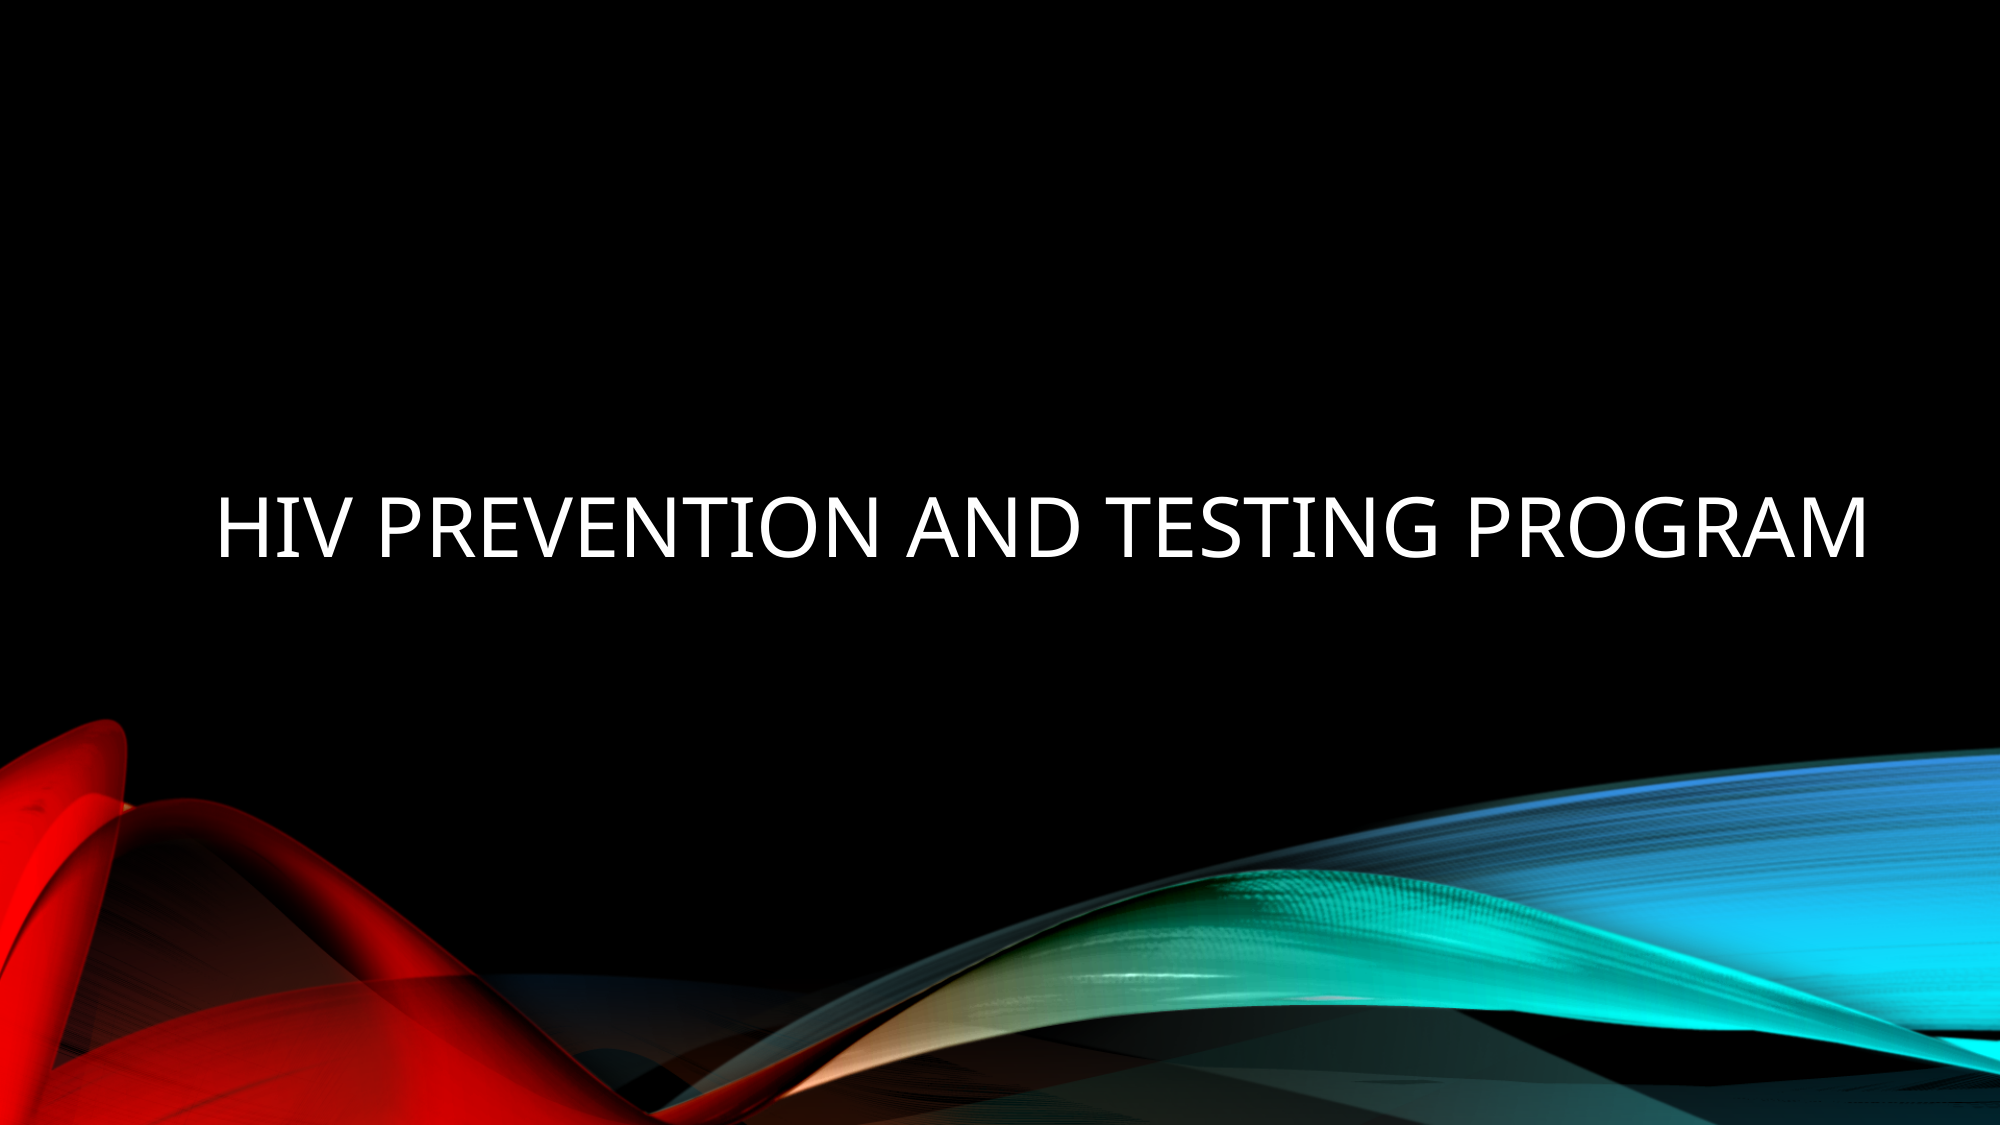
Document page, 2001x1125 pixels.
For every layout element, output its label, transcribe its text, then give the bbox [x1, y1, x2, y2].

picture [0, 717, 2000, 1125]
title HIV Prevention and Testing Program [112, 123, 1888, 584]
